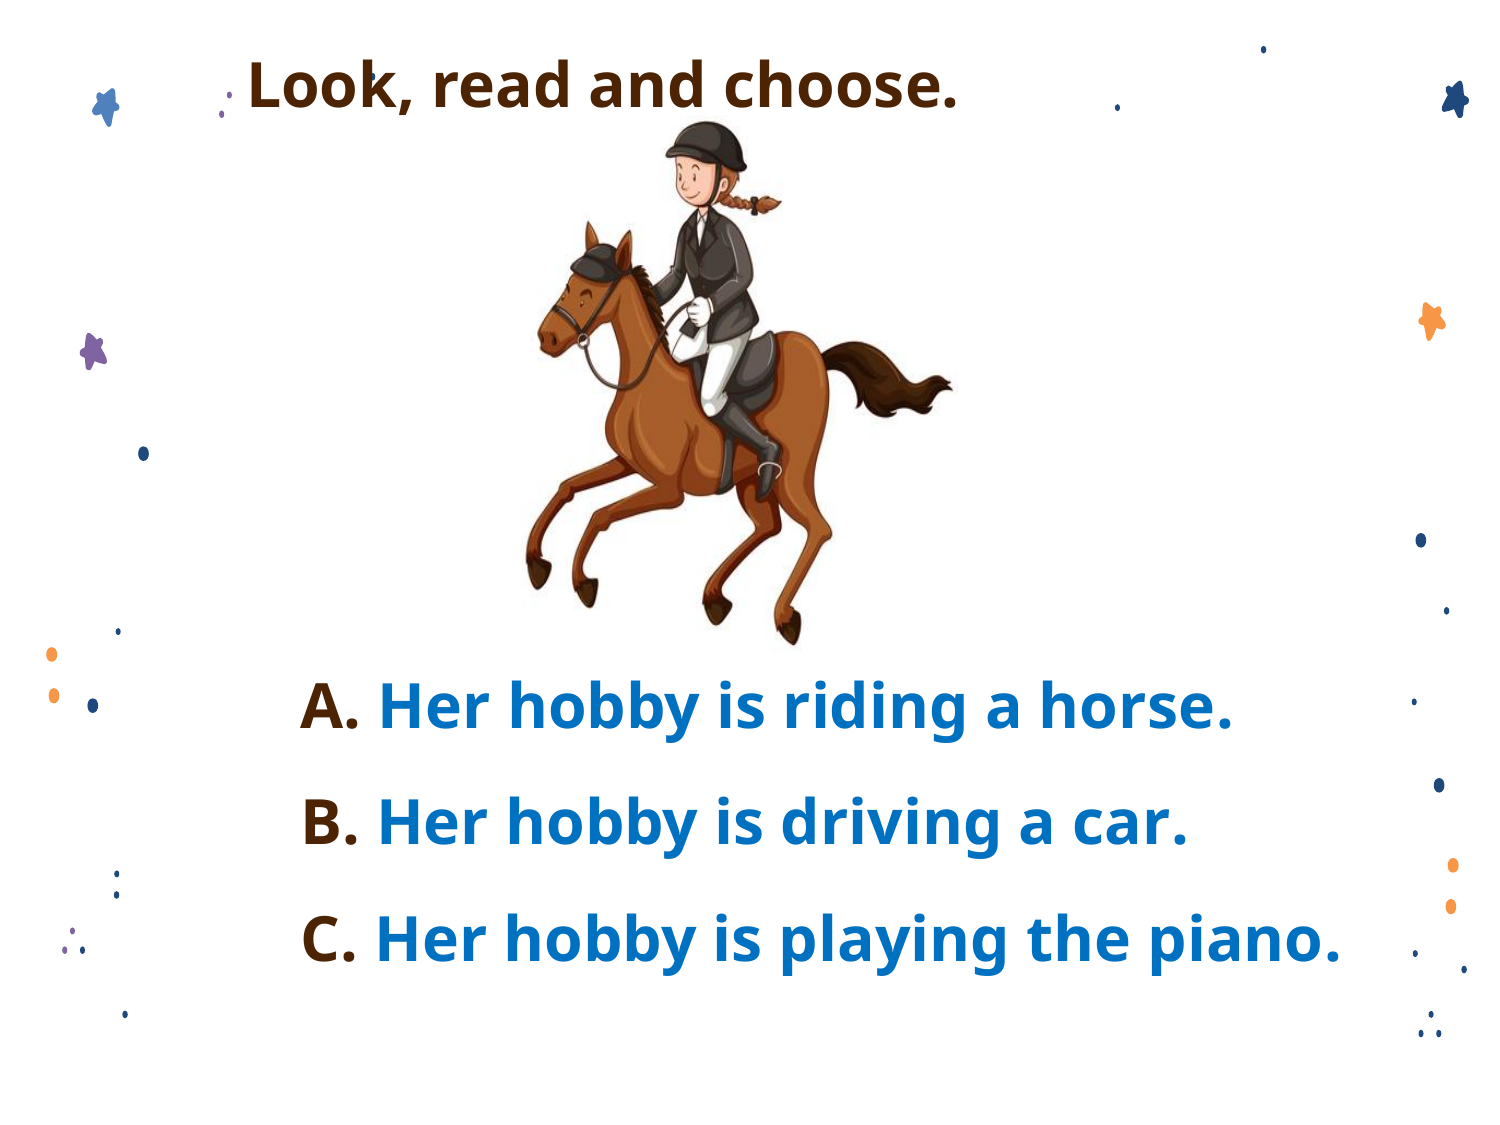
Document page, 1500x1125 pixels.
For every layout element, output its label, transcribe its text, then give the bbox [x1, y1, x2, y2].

text_box A. Her hobby is riding a horse. [285, 658, 1341, 749]
picture [521, 115, 958, 652]
text_box B. Her hobby is driving a car. [285, 774, 1275, 865]
text_box C. Her hobby is playing the piano. [285, 891, 1390, 981]
text_box Look, read and choose. [231, 37, 1212, 128]
